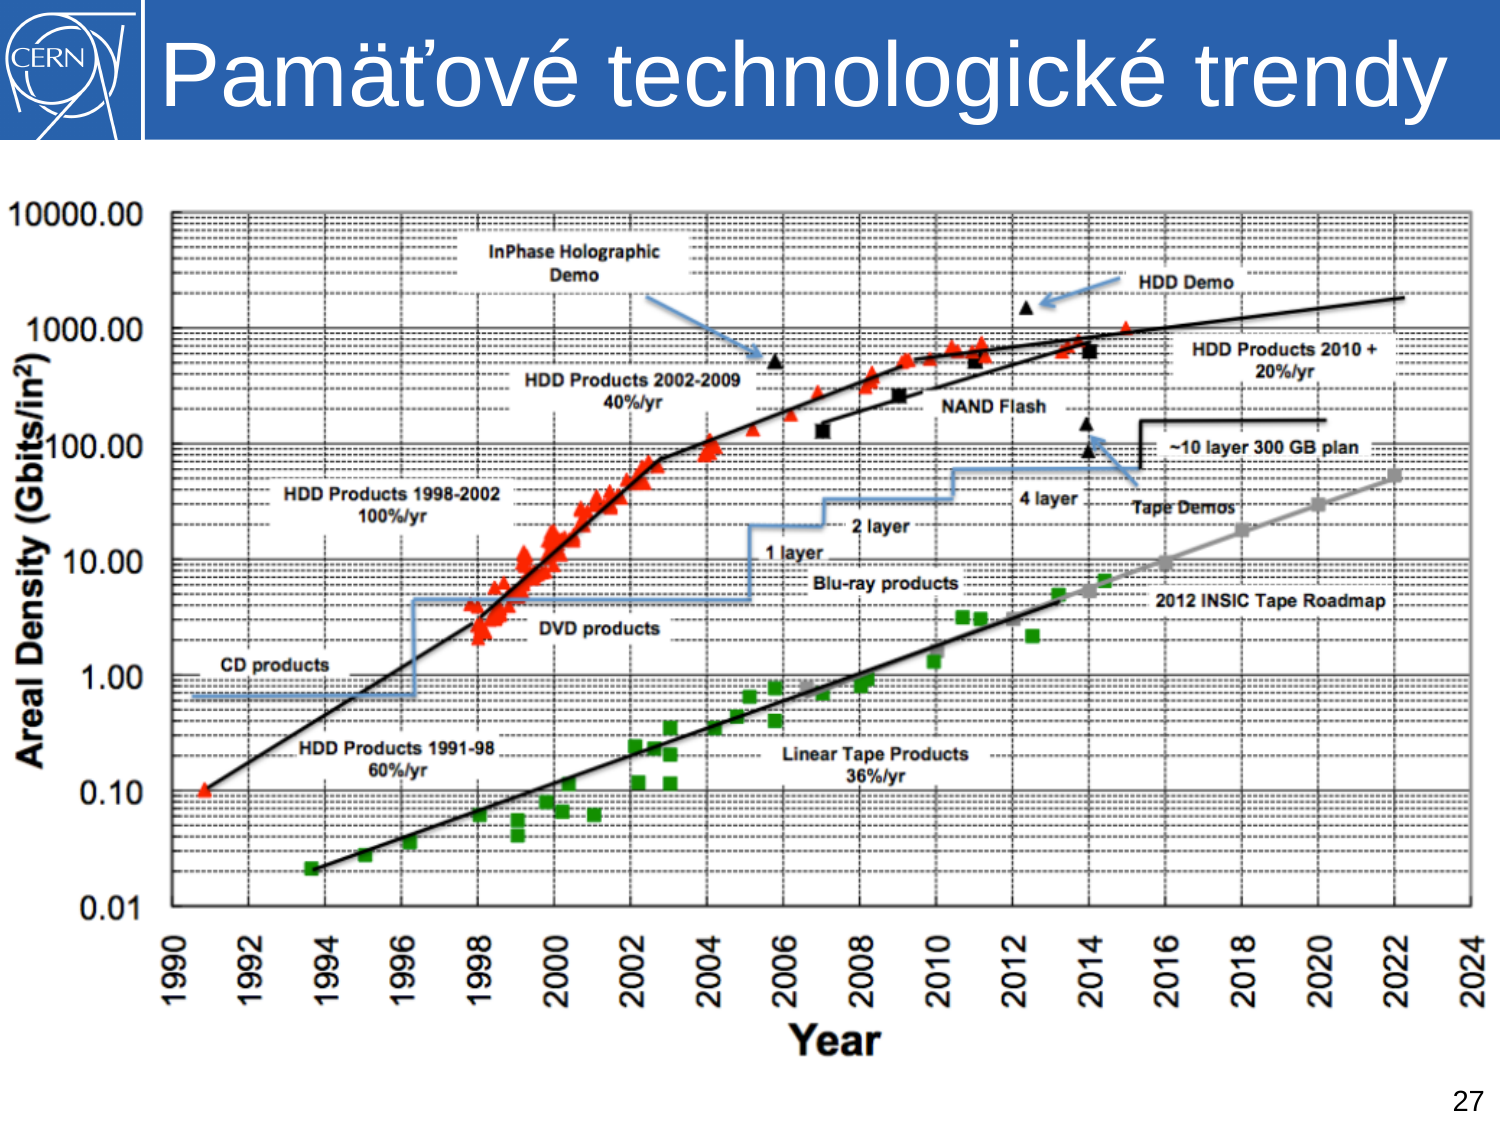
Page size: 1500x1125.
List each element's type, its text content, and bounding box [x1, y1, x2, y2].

picture [0, 190, 1500, 1069]
title Pamäťové technologické trendy [144, 0, 1500, 140]
slide_number 27 [1187, 1078, 1500, 1125]
picture [0, 0, 141, 140]
